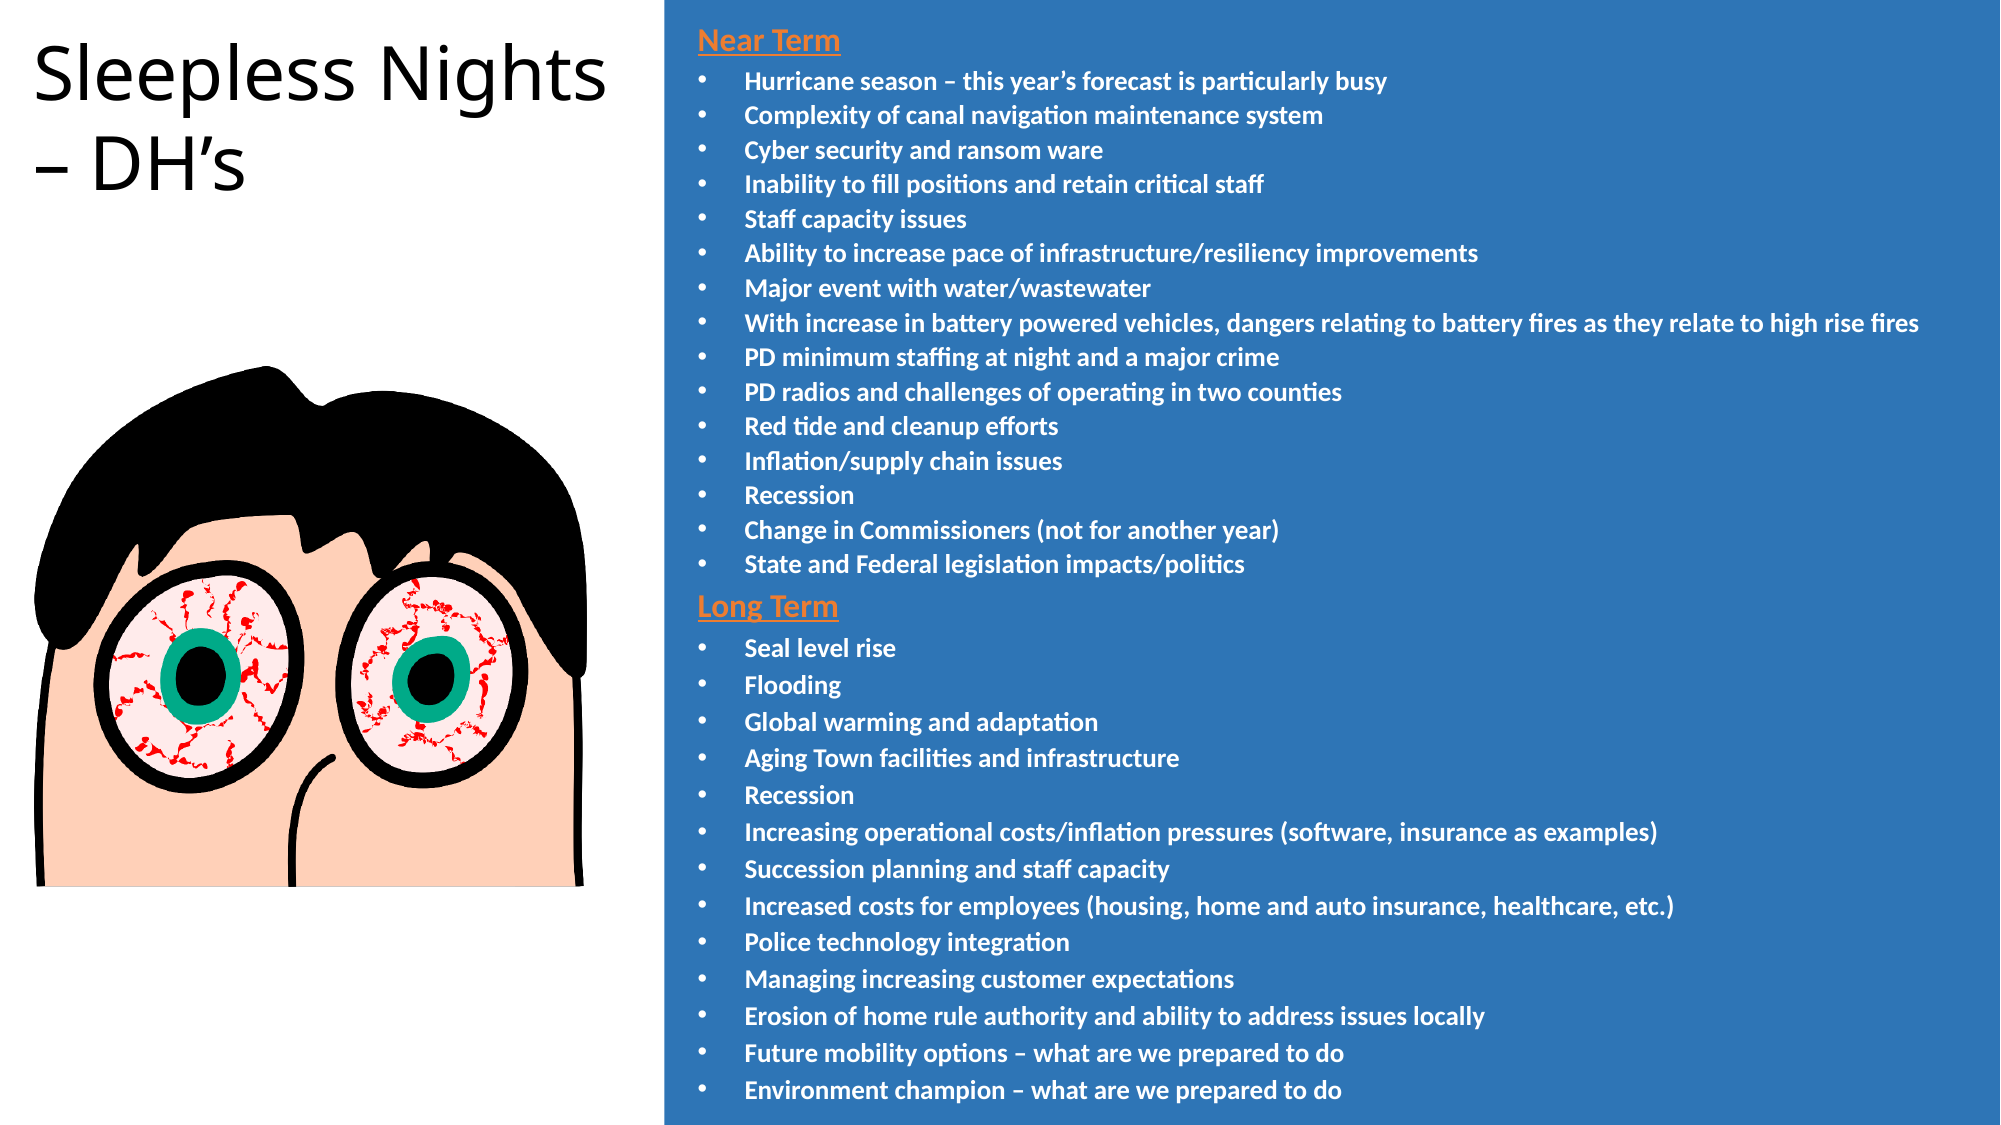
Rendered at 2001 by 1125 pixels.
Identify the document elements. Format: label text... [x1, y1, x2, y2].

text_box [665, 0, 2000, 1125]
picture [33, 366, 587, 887]
text_box Sleepless Nights – DH’s [18, 18, 653, 214]
text_box Near Term Hurricane season – this year’s forecast is particularly busy Complexity of canal navigation maintenance system Cyber security and ransom ware Inability to fill positions and retain critical staff Staff capacity issues Ability to increase pace of infrastructure/resiliency improvements Major event with water/wastewater With increase in battery powered vehicles, dangers relating to battery fires as they relate to high rise fires PD minimum staffing at night and a major crime PD radios and challenges of operating in two counties Red tide and cleanup efforts Inflation/supply chain issues Recession Change in Commissioners (not for another year) State and Federal legislation impacts/politics Long Term Seal level rise Flooding Global warming and adaptation Aging Town facilities and infrastructure Recession Increasing operational costs/inflation pressures (software, insurance as examples) Succession planning and staff capacity Increased costs for employees (housing, home and auto insurance, healthcare, etc.) Police technology integration Managing increasing customer expectations Erosion of home rule authority and ability to address issues locally Future mobility options – what are we prepared to do Environment champion – what are we prepared to do [682, 6, 1954, 1125]
text_box [0, 0, 665, 1125]
